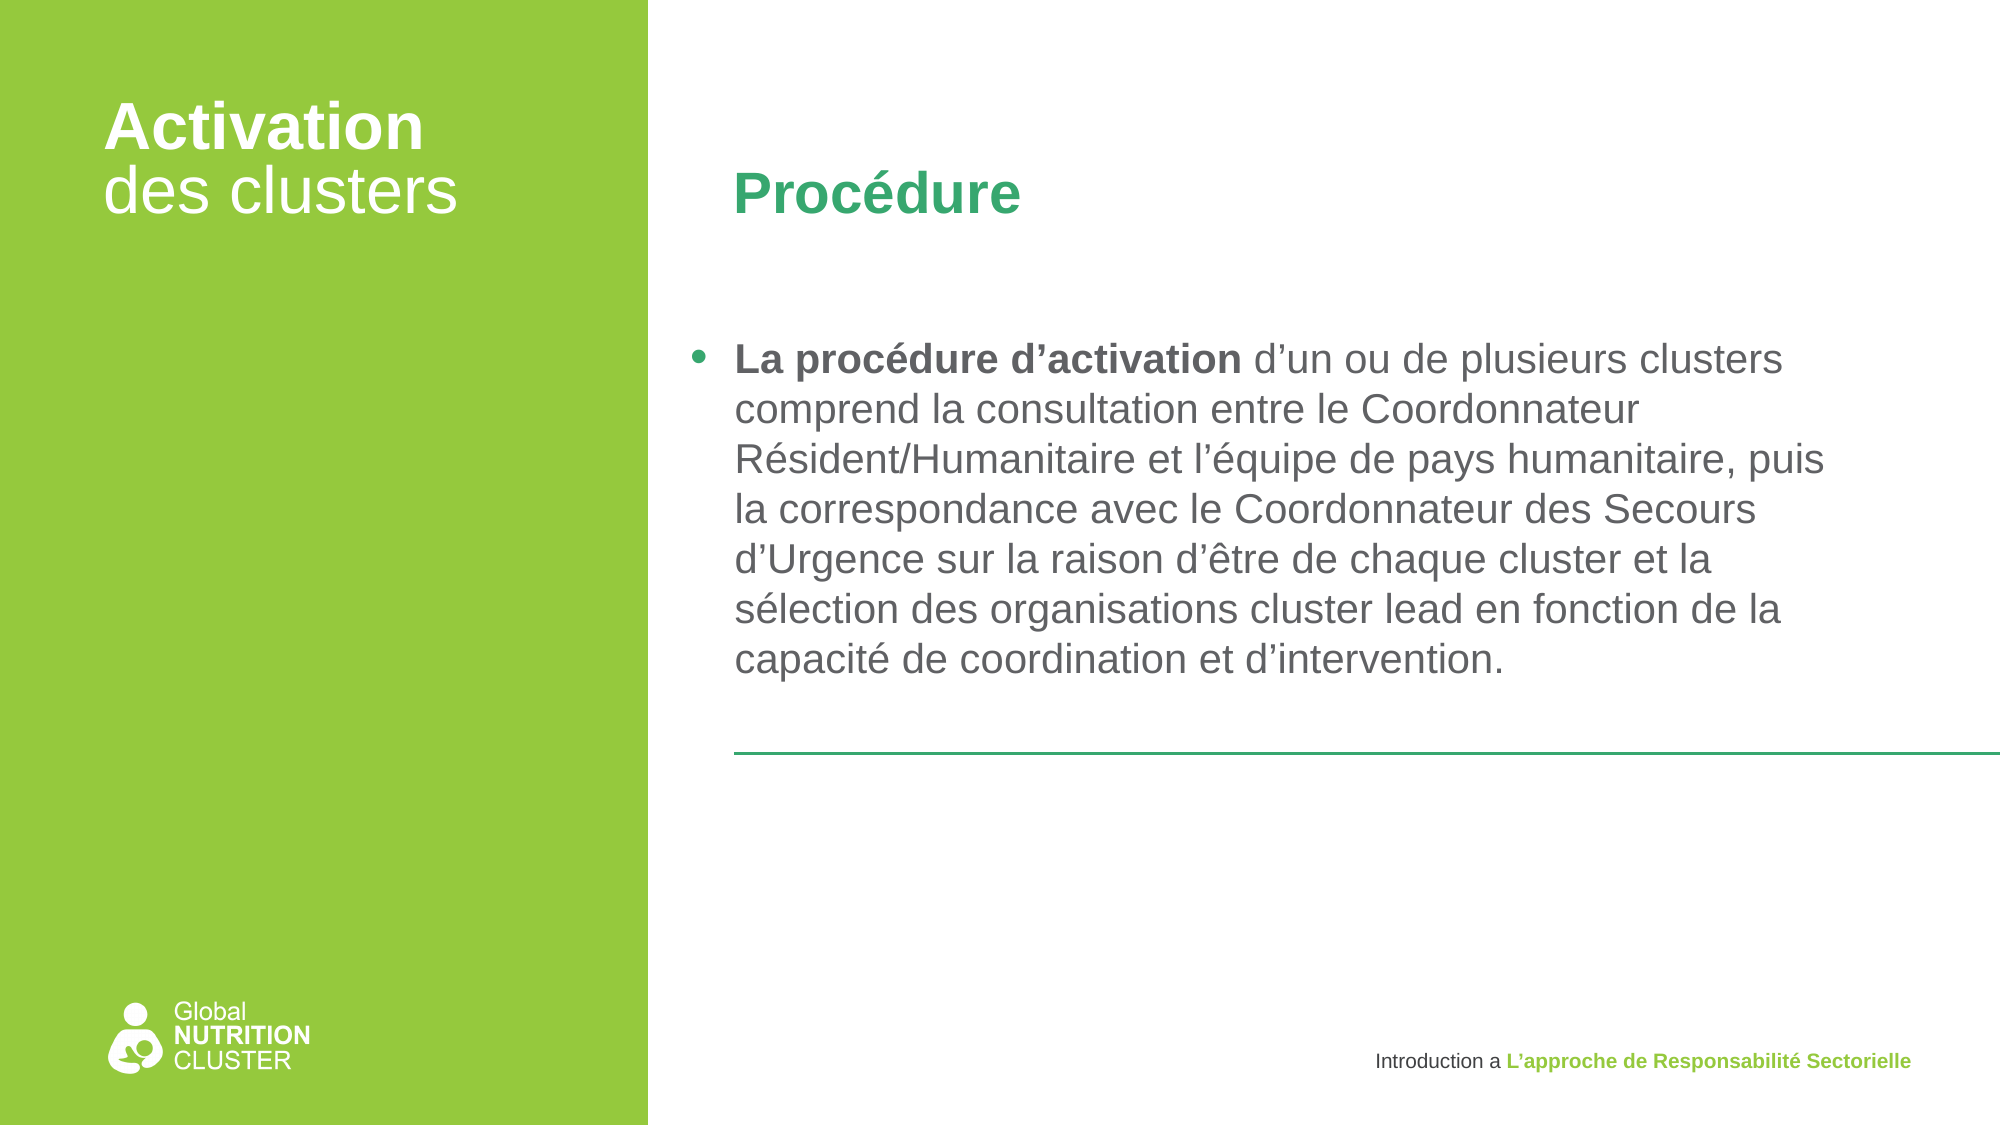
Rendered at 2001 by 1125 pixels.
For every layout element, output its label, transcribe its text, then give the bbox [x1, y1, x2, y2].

text_box [0, 0, 648, 1125]
text_box Procédure [733, 148, 1151, 233]
text_box Introduction a L’approche de Responsabilité Sectorielle [1277, 1037, 1918, 1078]
picture [102, 997, 314, 1079]
text_box La procédure d’activation d’un ou de plusieurs clusters comprend la consultation entre le Coordonnateur Résident/Humanitaire et l’équipe de pays humanitaire, puis la correspondance avec le Coordonnateur des Secours d’Urgence sur la raison d’être de chaque cluster et la sélection des organisations cluster lead en fonction de la capacité de coordination et d’intervention. [690, 323, 1845, 693]
text_box Activation des clusters [103, 109, 537, 216]
